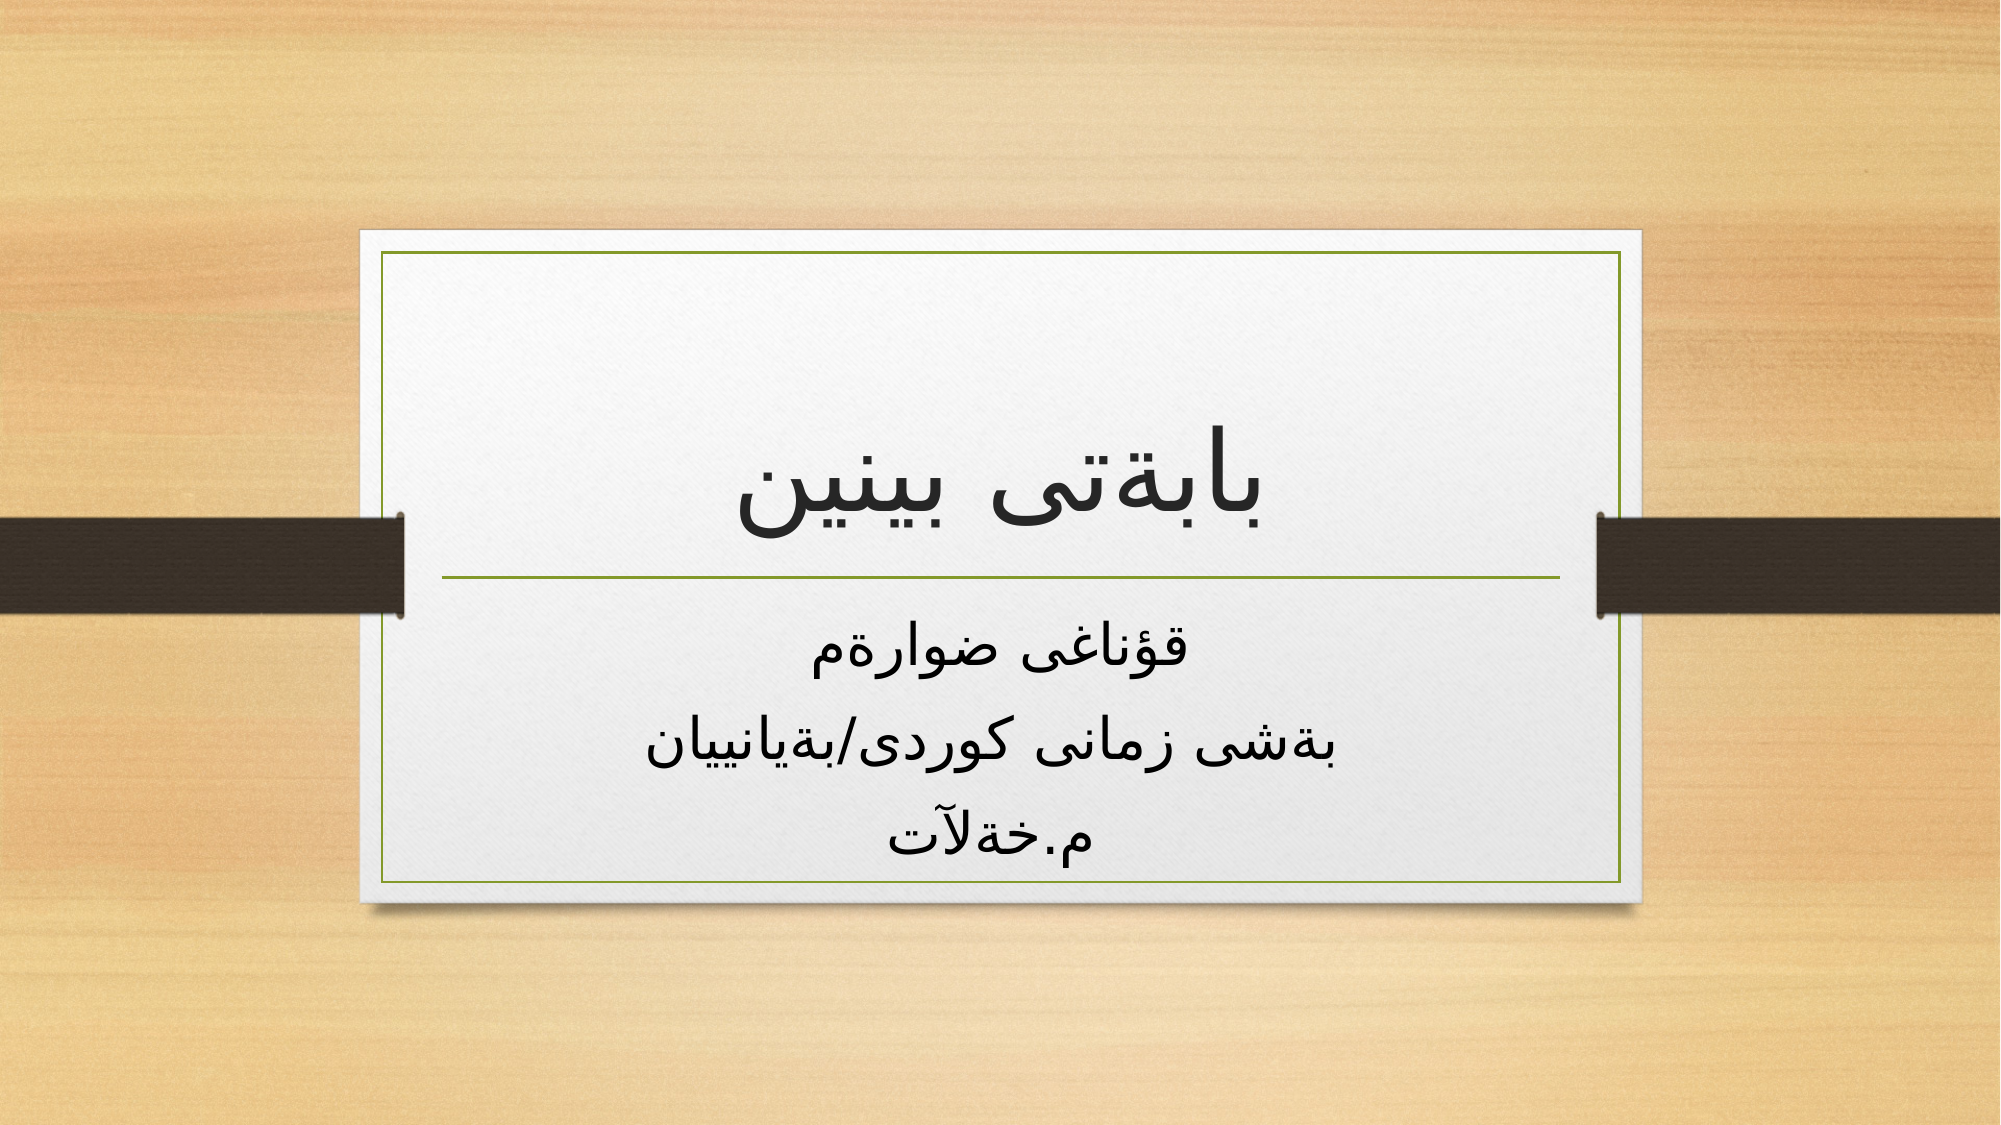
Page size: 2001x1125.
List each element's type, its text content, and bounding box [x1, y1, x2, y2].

subtitle قؤناغى ضوارةم بةشى زمانى كوردى/بةيانييان م.خةلآت [441, 600, 1560, 865]
title بابةتى بينين [441, 292, 1560, 542]
picture [0, 0, 2001, 1125]
